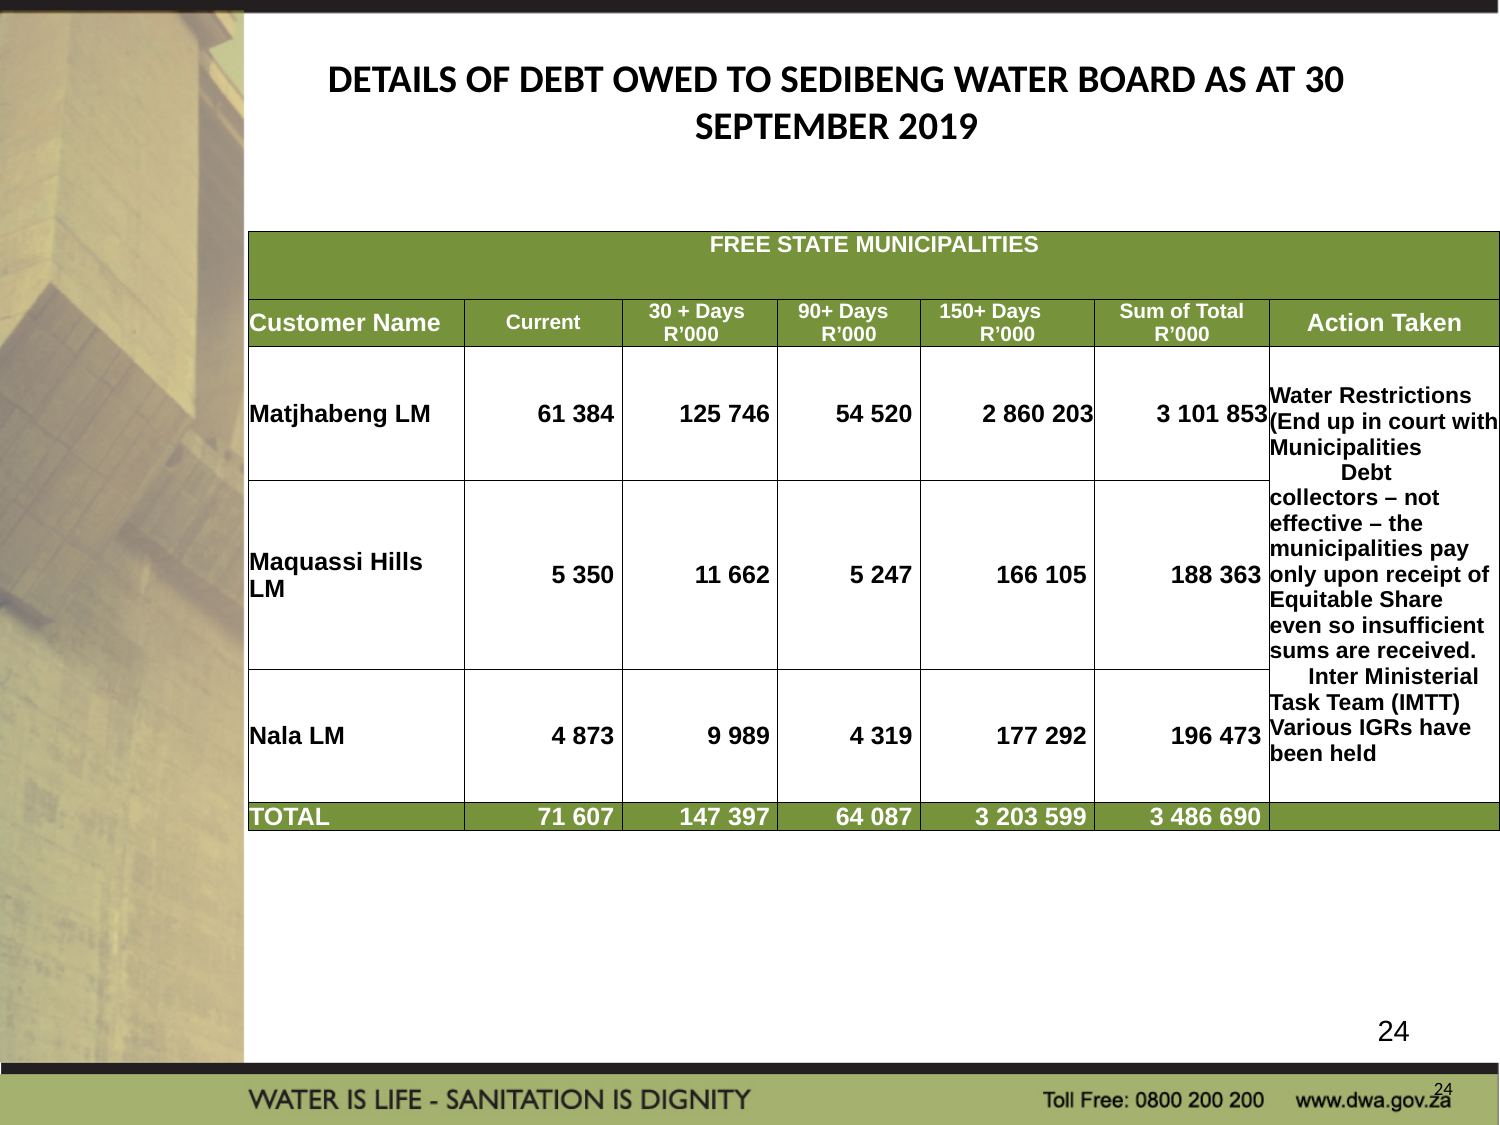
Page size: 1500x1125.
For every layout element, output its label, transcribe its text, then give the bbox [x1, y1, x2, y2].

table_cell Matjhabeng LM [249, 347, 464, 480]
table_cell Water Restrictions (End up in court with Municipalities Debt collectors – not effective – the municipalities pay only upon receipt of Equitable Share even so insufficient sums are received. Inter Ministerial Task Team (IMTT) Various IGRs have been held [1270, 347, 1499, 802]
table_cell 147 397 [623, 803, 777, 830]
table_cell Action Taken [1270, 300, 1499, 346]
table_cell 150+ Days R’000 [921, 300, 1094, 346]
table_cell 2 860 203 [921, 347, 1094, 480]
table_cell 196 473 [1095, 670, 1269, 802]
table_cell 166 105 [921, 481, 1094, 669]
table_cell 90+ Days R’000 [778, 300, 920, 346]
table_cell 30 + Days R’000 [623, 300, 777, 346]
table_cell 4 873 [465, 670, 622, 802]
table_cell 5 247 [778, 481, 920, 669]
table_cell Maquassi Hills LM [249, 481, 464, 669]
slide_number 24 [1074, 1000, 1425, 1060]
table_cell 64 087 [778, 803, 920, 830]
table_cell 61 384 [465, 347, 622, 480]
table_cell 11 662 [623, 481, 777, 669]
table_cell 3 101 853 [1095, 347, 1269, 480]
table_cell 9 989 [623, 670, 777, 802]
table_cell 3 203 599 [921, 803, 1094, 830]
table_cell [1270, 803, 1499, 830]
table_cell 125 746 [623, 347, 777, 480]
table_cell 188 363 [1095, 481, 1269, 669]
table_cell 3 486 690 [1095, 803, 1269, 830]
table_cell Customer Name [249, 300, 464, 346]
table_cell 71 607 [465, 803, 622, 830]
title DETAILS OF DEBT OWED TO SEDIBENG WATER BOARD AS AT 30 SEPTEMBER 2019 [248, 45, 1425, 155]
table_cell 4 319 [778, 670, 920, 802]
table_cell Current [465, 300, 622, 346]
table_cell TOTAL [249, 803, 464, 830]
table_cell 177 292 [921, 670, 1094, 802]
table_cell Nala LM [249, 670, 464, 802]
table_header FREE STATE MUNICIPALITIES [249, 232, 1499, 299]
picture [0, 0, 1500, 1125]
table_cell 5 350 [465, 481, 622, 669]
table_cell Sum of Total R’000 [1095, 300, 1269, 346]
table_cell 54 520 [778, 347, 920, 480]
